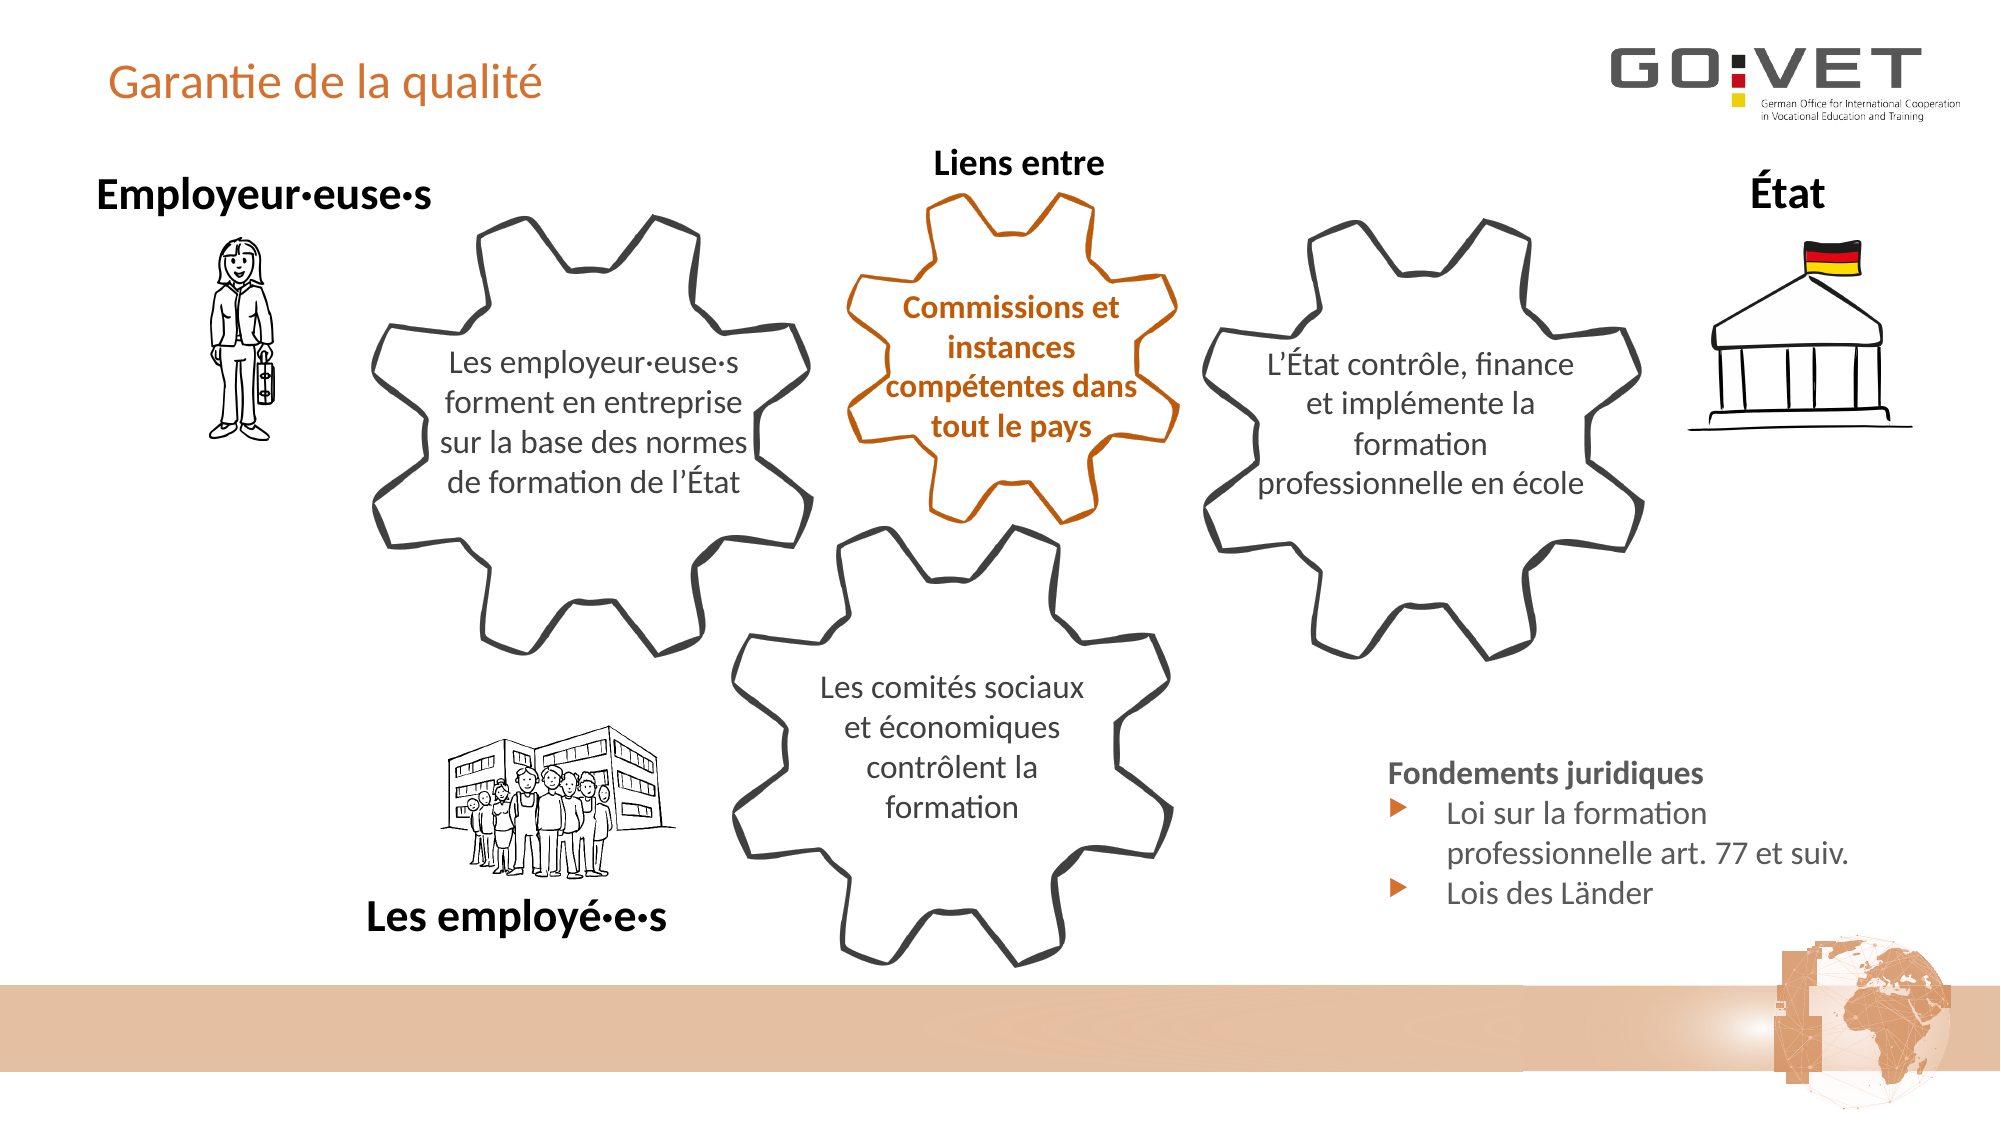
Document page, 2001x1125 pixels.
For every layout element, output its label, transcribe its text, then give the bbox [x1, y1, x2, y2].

picture [432, 724, 683, 903]
list Employeur·euse·s [96, 163, 435, 254]
text_box Fondements juridiques Loi sur la formation professionnelle art. 77 et suiv. Lois des Länder [1388, 751, 1863, 876]
picture [209, 237, 275, 441]
text_box État [1641, 162, 1934, 253]
text_box Liens entre [839, 137, 1200, 228]
title Garantie de la qualité [108, 48, 1585, 122]
text_box Les employé·e·s [366, 885, 742, 976]
picture [1201, 218, 1645, 662]
picture [370, 192, 1180, 968]
picture [1687, 240, 1913, 431]
picture [1611, 48, 1960, 122]
